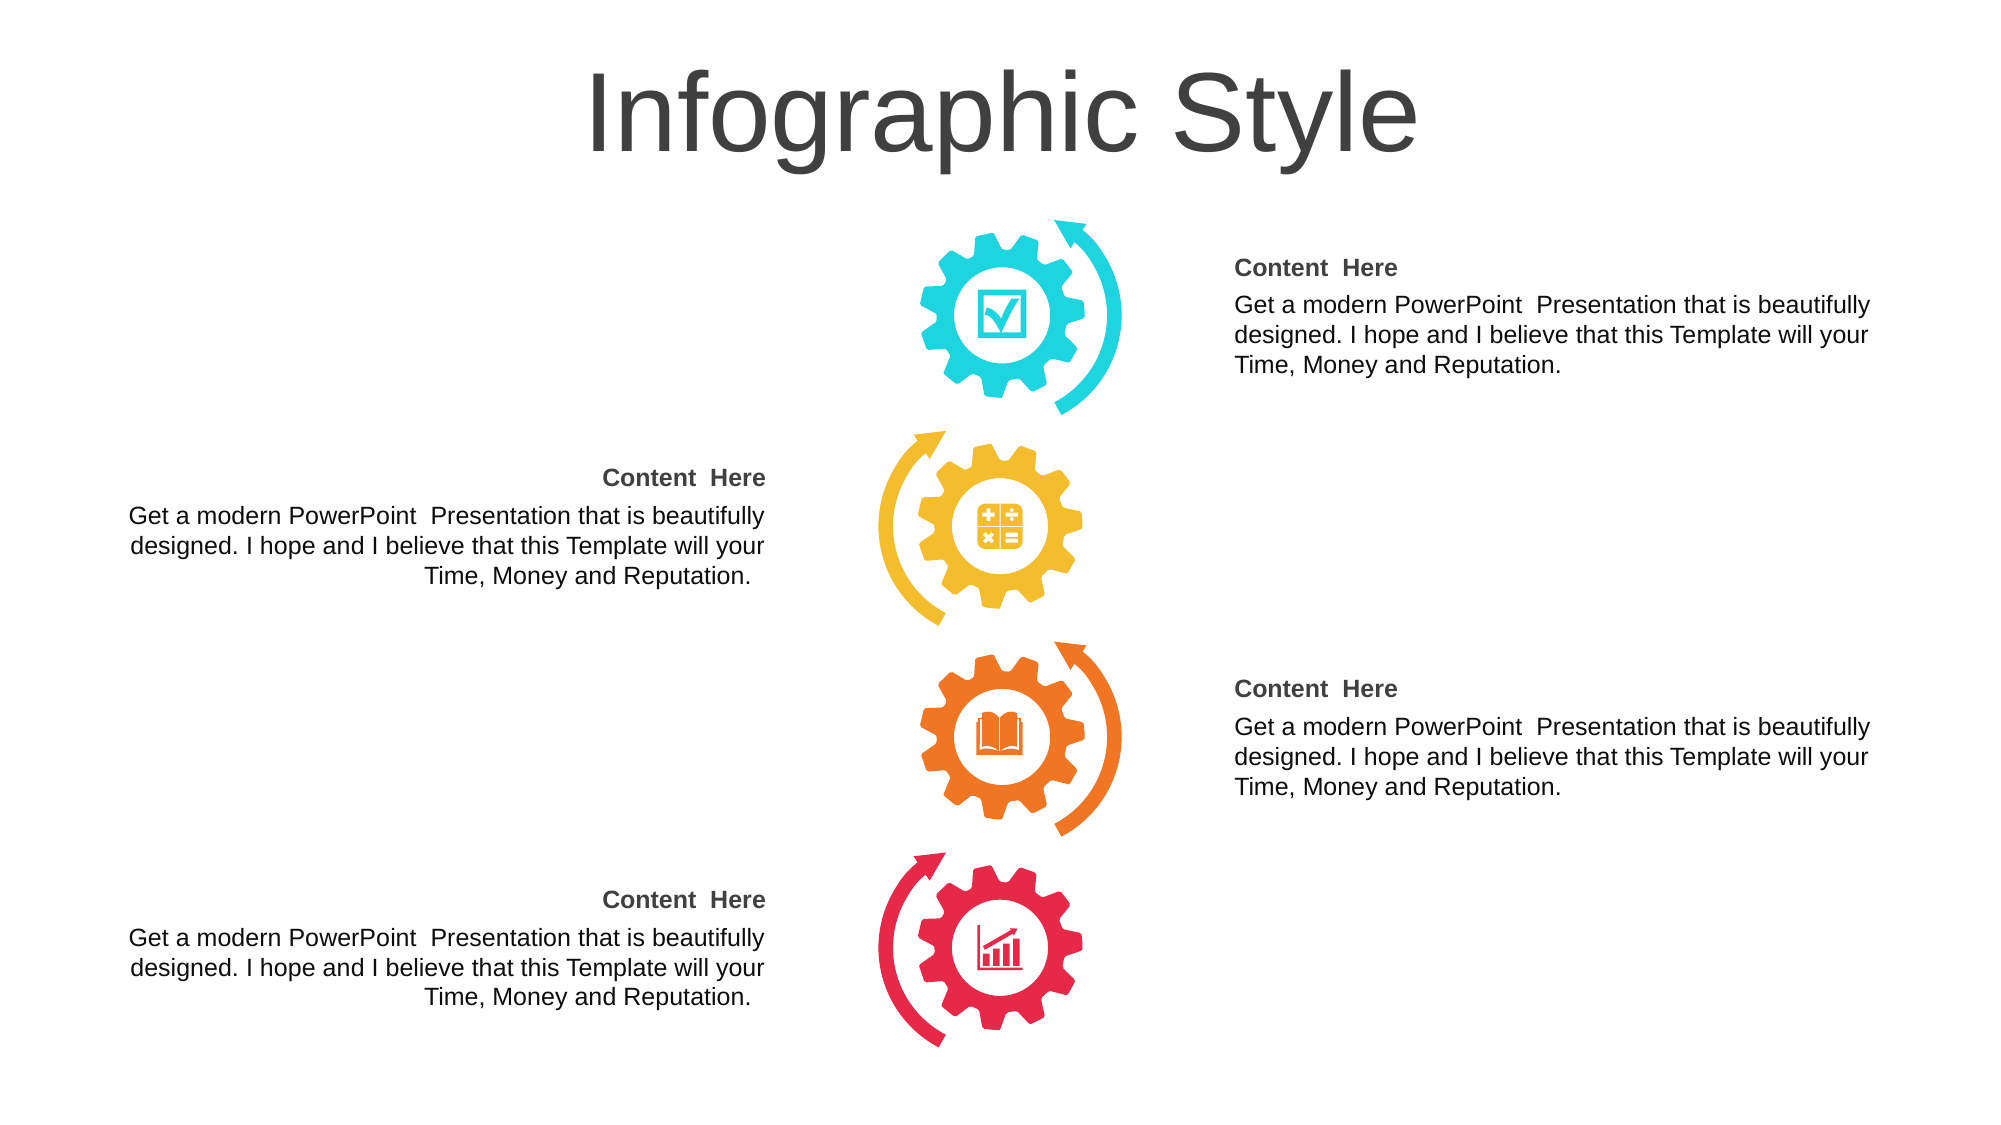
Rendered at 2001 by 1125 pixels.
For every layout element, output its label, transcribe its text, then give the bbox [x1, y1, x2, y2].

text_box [903, 631, 1115, 843]
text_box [1219, 243, 1888, 388]
list Infographic Style [53, 55, 1952, 175]
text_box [885, 420, 1097, 632]
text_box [1219, 664, 1888, 809]
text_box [112, 875, 782, 1020]
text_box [903, 209, 1115, 421]
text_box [112, 454, 782, 598]
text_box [885, 842, 1097, 1054]
